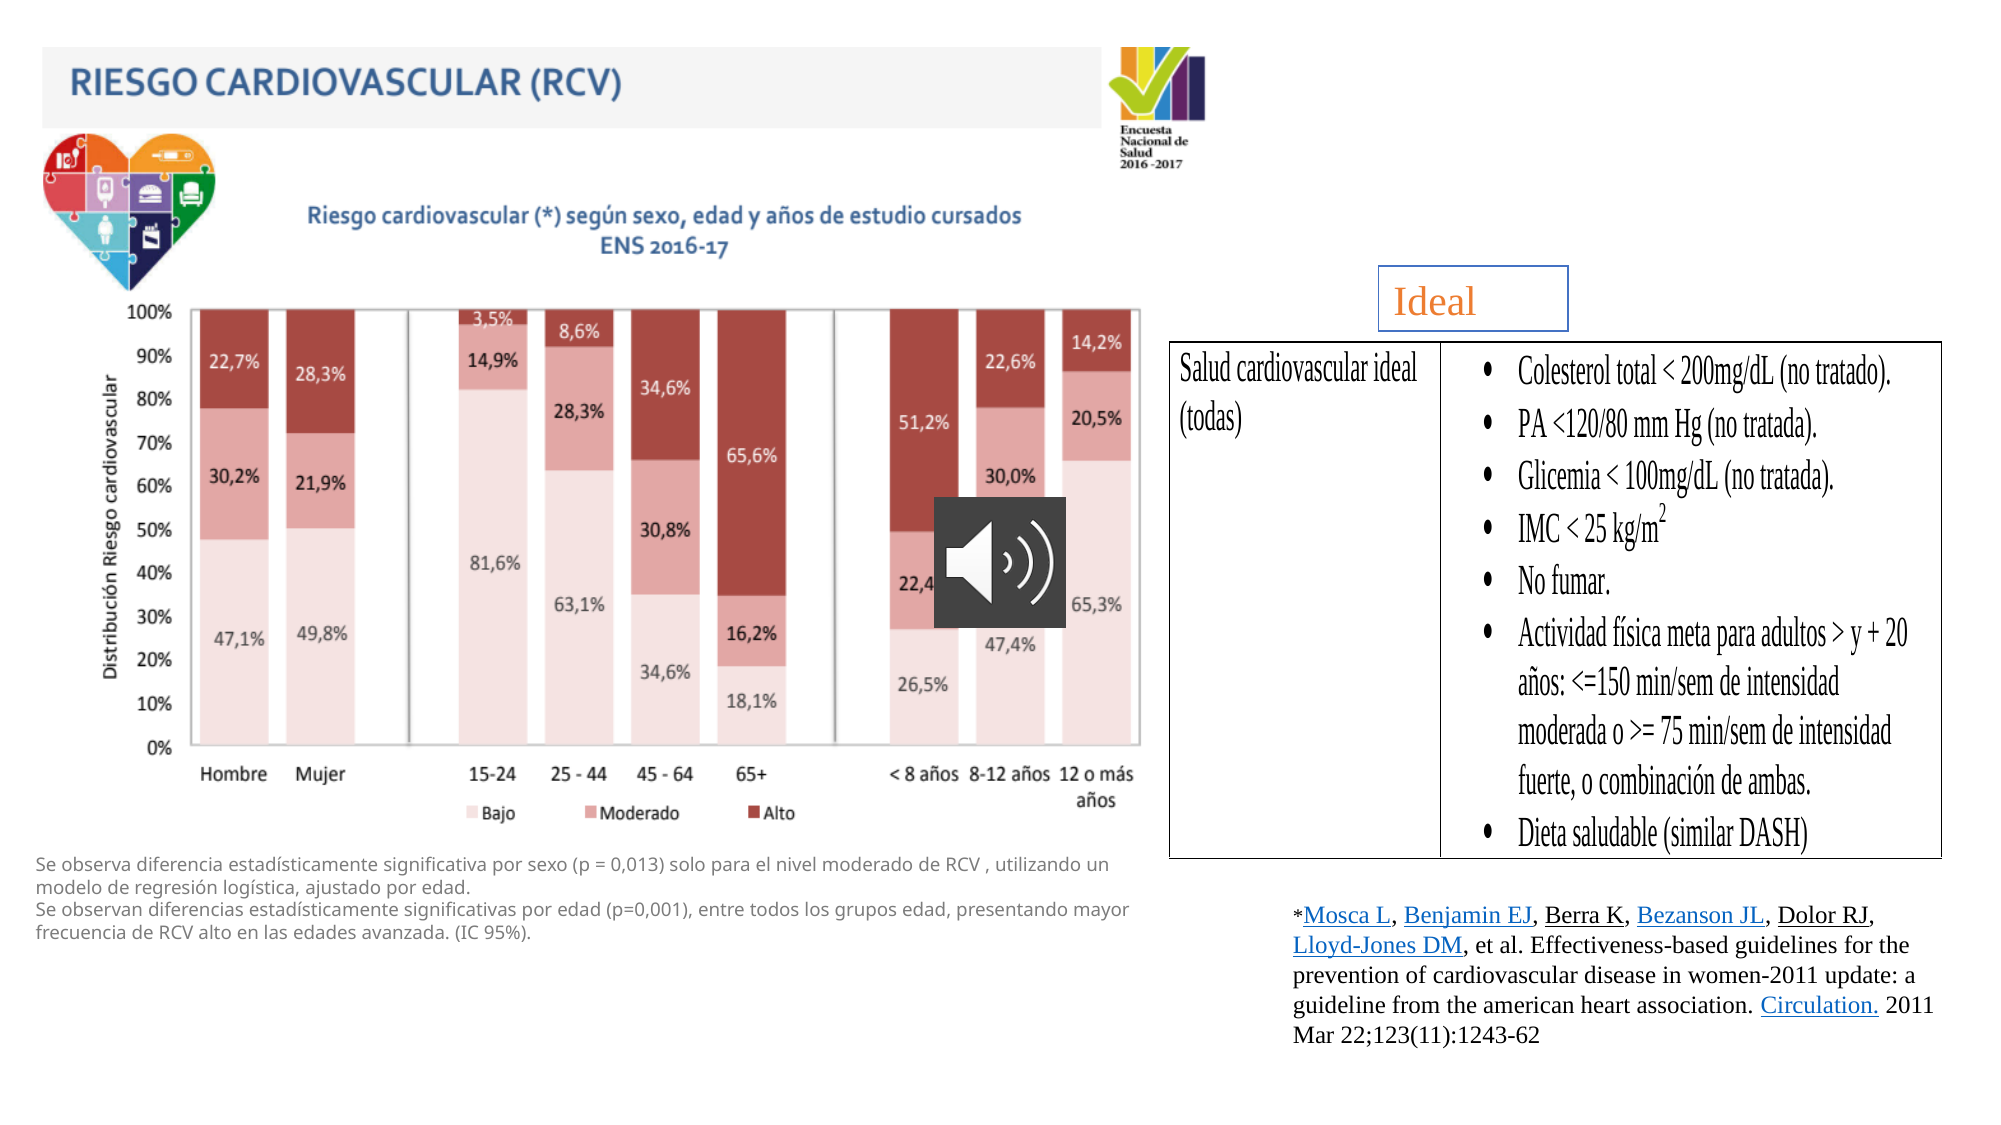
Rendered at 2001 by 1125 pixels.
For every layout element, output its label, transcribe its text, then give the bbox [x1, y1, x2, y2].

text_box *Mosca L, Benjamin EJ, Berra K, Bezanson JL, Dolor RJ, Lloyd-Jones DM, et al. Effectiveness-based guidelines for the prevention of cardiovascular disease in women-2011 update: a guideline from the american heart association. Circulation. 2011 Mar 22;123(11):1243-62 [1278, 891, 1963, 1057]
picture [42, 47, 1981, 859]
text_box Se observa diferencia estadísticamente significativa por sexo (p = 0,013) solo para el nivel moderado de RCV , utilizando un modelo de regresión logística, ajustado por edad. Se observan diferencias estadísticamente significativas por edad (p=0,001), entre todos los grupos edad, presentando mayor frecuencia de RCV alto en las edades avanzada. (IC 95%). [20, 845, 1156, 951]
